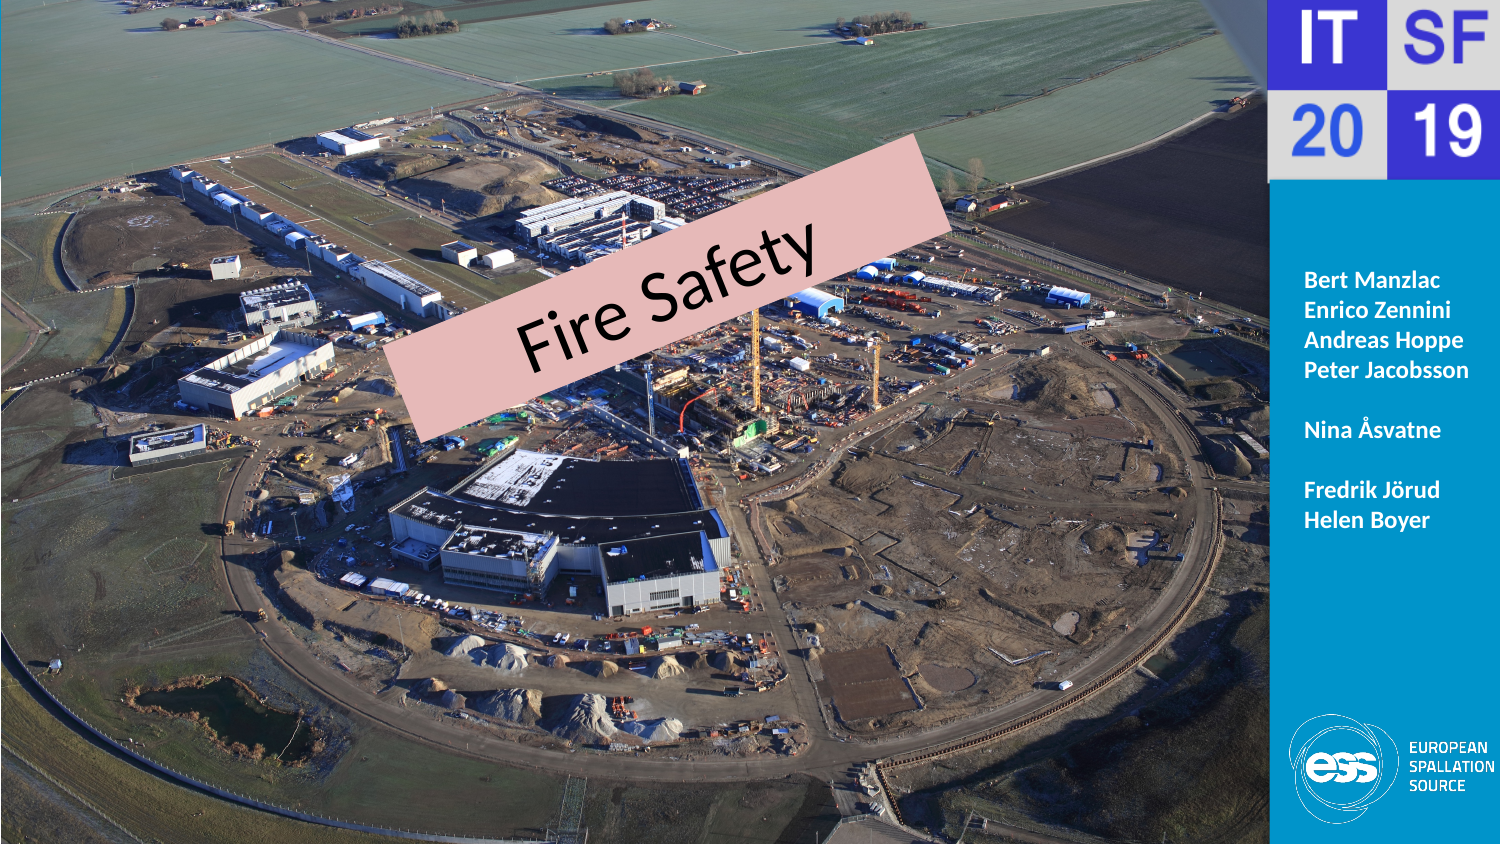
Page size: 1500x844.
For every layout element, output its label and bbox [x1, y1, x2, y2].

text_box [1269, 179, 1500, 844]
picture [0, 0, 1500, 844]
